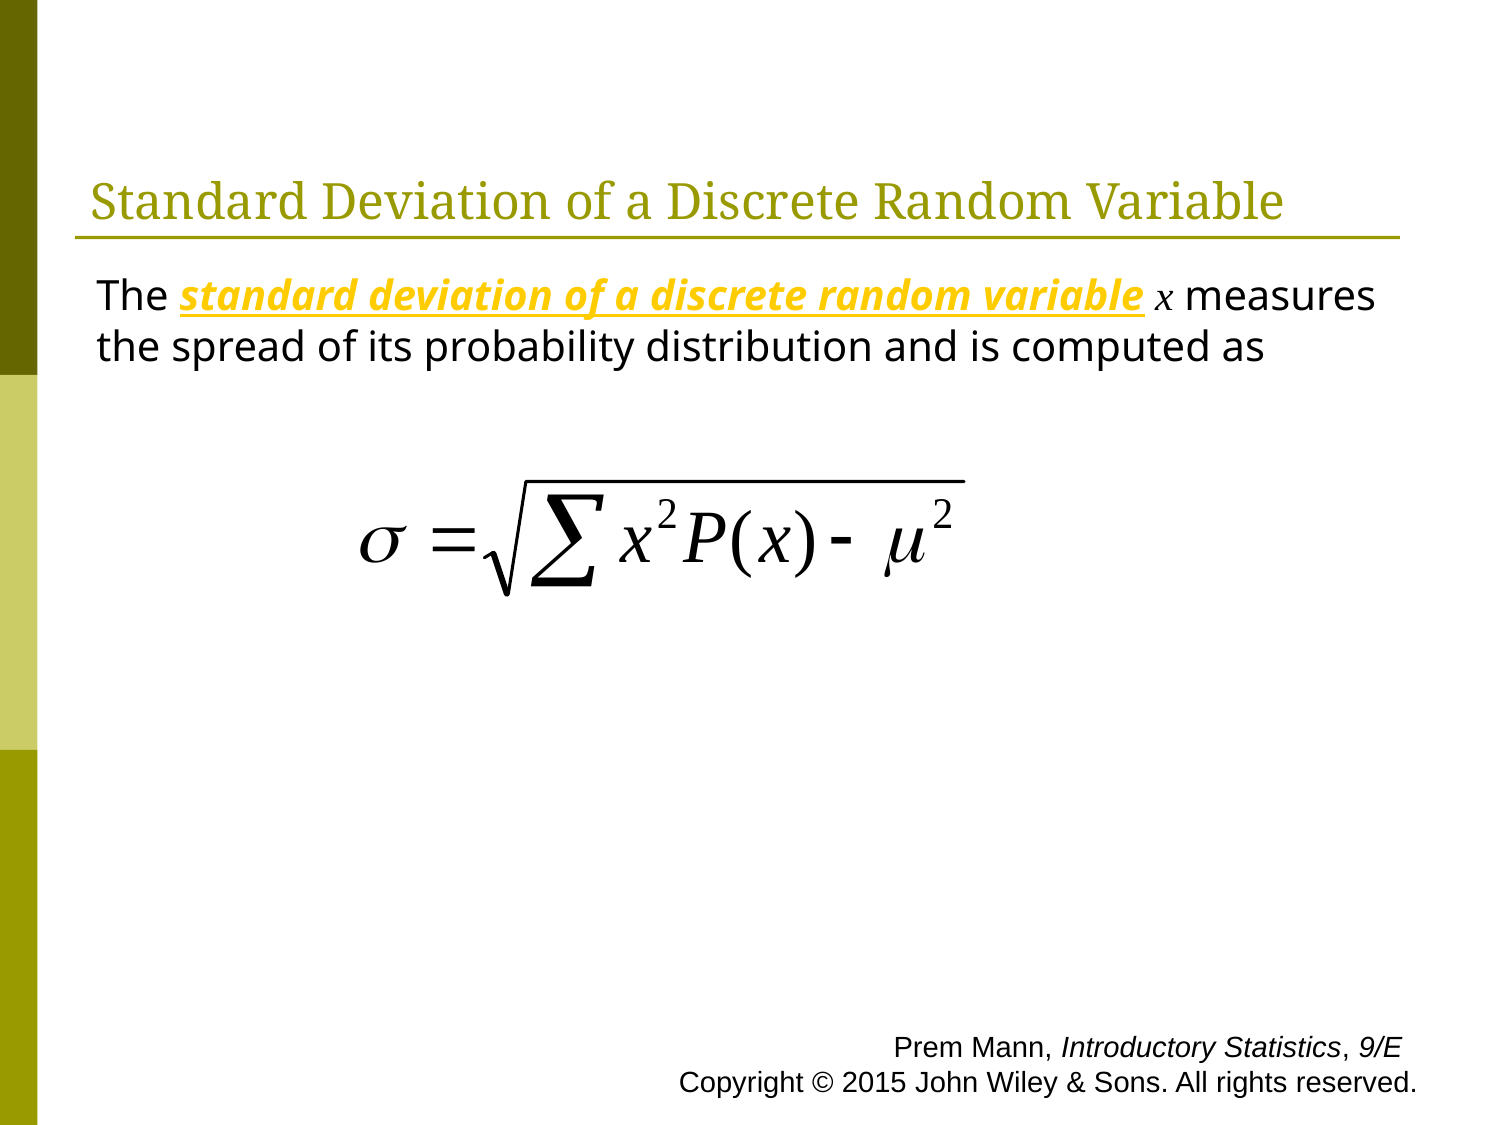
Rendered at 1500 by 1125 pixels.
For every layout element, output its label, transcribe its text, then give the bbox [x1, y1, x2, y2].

text_box Prem Mann, Introductory Statistics, 9/E Copyright © 2015 John Wiley & Sons. All rights reserved. [664, 1020, 1449, 1106]
list The standard deviation of a discrete random variable x measures the spread of its probability distribution and is computed as [24, 261, 1425, 713]
title Standard Deviation of a Discrete Random Variable [75, 50, 1425, 237]
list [348, 462, 981, 613]
